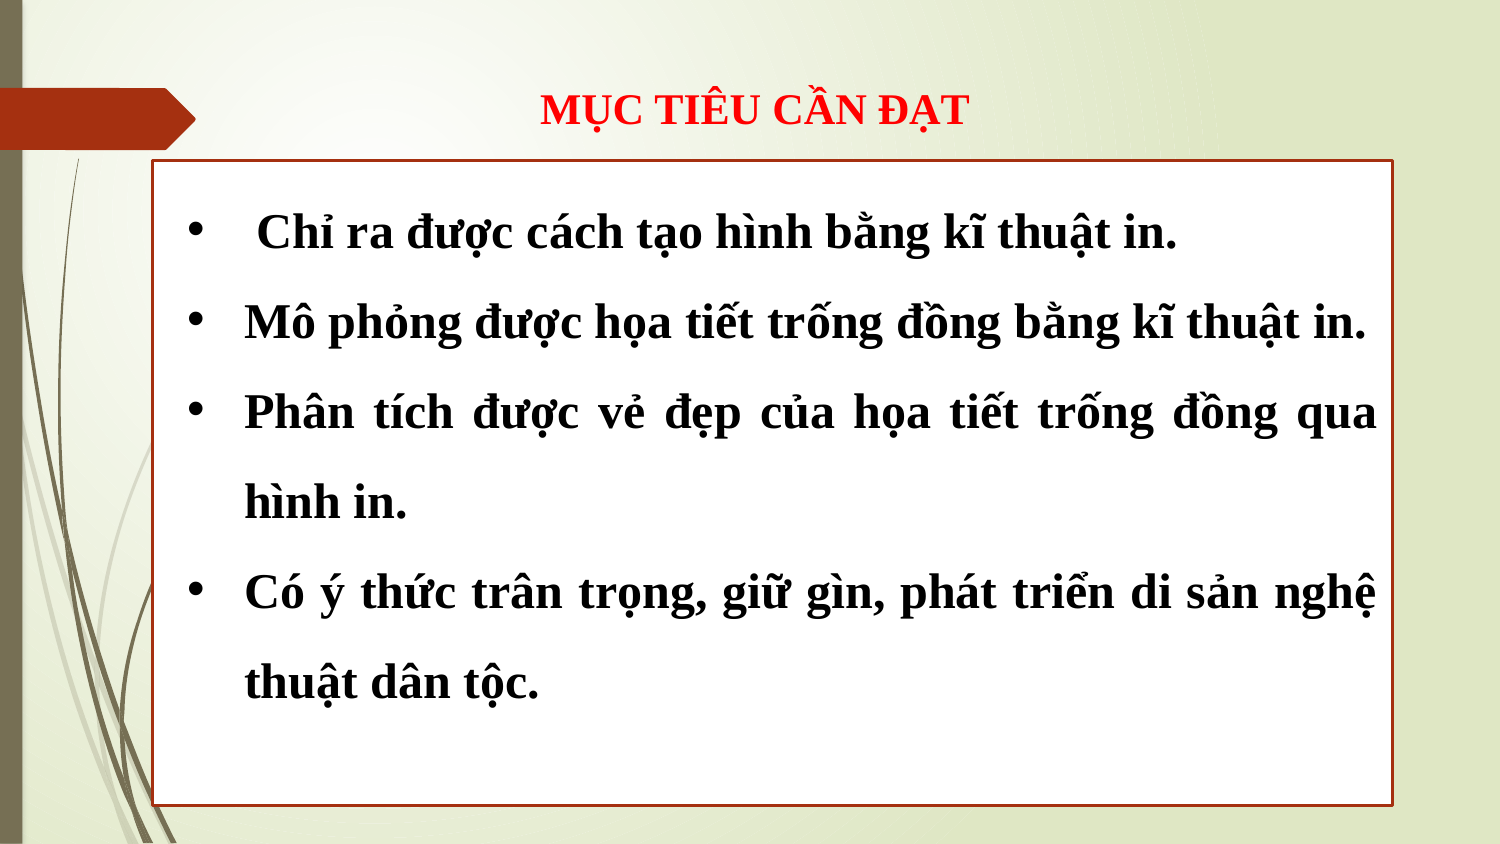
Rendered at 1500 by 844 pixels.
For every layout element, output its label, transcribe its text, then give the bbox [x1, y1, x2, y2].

list [75, 356, 1313, 816]
text_box MỤC TIÊU CẦN ĐẠT [525, 72, 986, 141]
text_box Chỉ ra được cách tạo hình bằng kĩ thuật in. Mô phỏng được họa tiết trống đồng bằng kĩ thuật in. Phân tích được vẻ đẹp của họa tiết trống đồng qua hình in. Có ý thức trân trọng, giữ gìn, phát triển di sản nghệ thuật dân tộc. [151, 159, 1394, 807]
